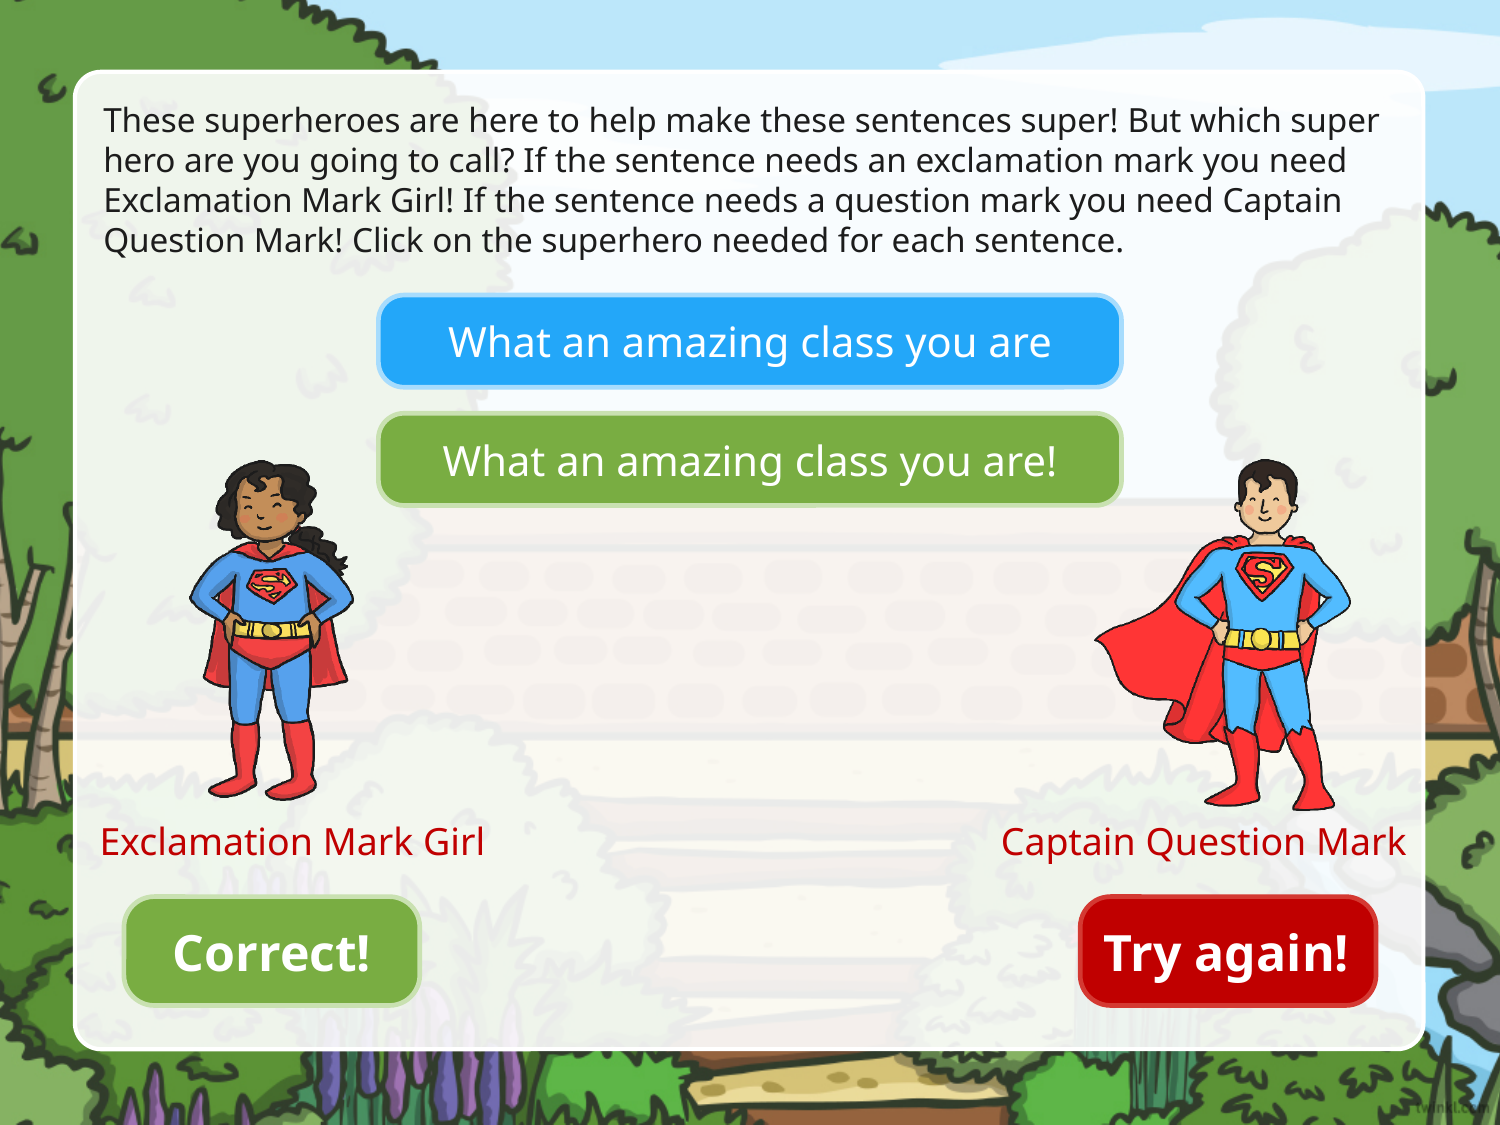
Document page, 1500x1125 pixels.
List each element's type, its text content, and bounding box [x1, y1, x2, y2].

text_box What an amazing class you are [377, 294, 1123, 389]
picture [0, 0, 1500, 1125]
text_box Try again! [1079, 895, 1378, 1007]
text_box These superheroes are here to help make these sentences super! But which super hero are you going to call? If the sentence needs an exclamation mark you need Exclamation Mark Girl! If the sentence needs a question mark you need Captain Question Mark! Click on the superhero needed for each sentence. [88, 91, 1412, 266]
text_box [88, 460, 497, 872]
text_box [995, 459, 1413, 872]
text_box What an amazing class you are! [377, 412, 1123, 507]
text_box Correct! [122, 895, 421, 1007]
